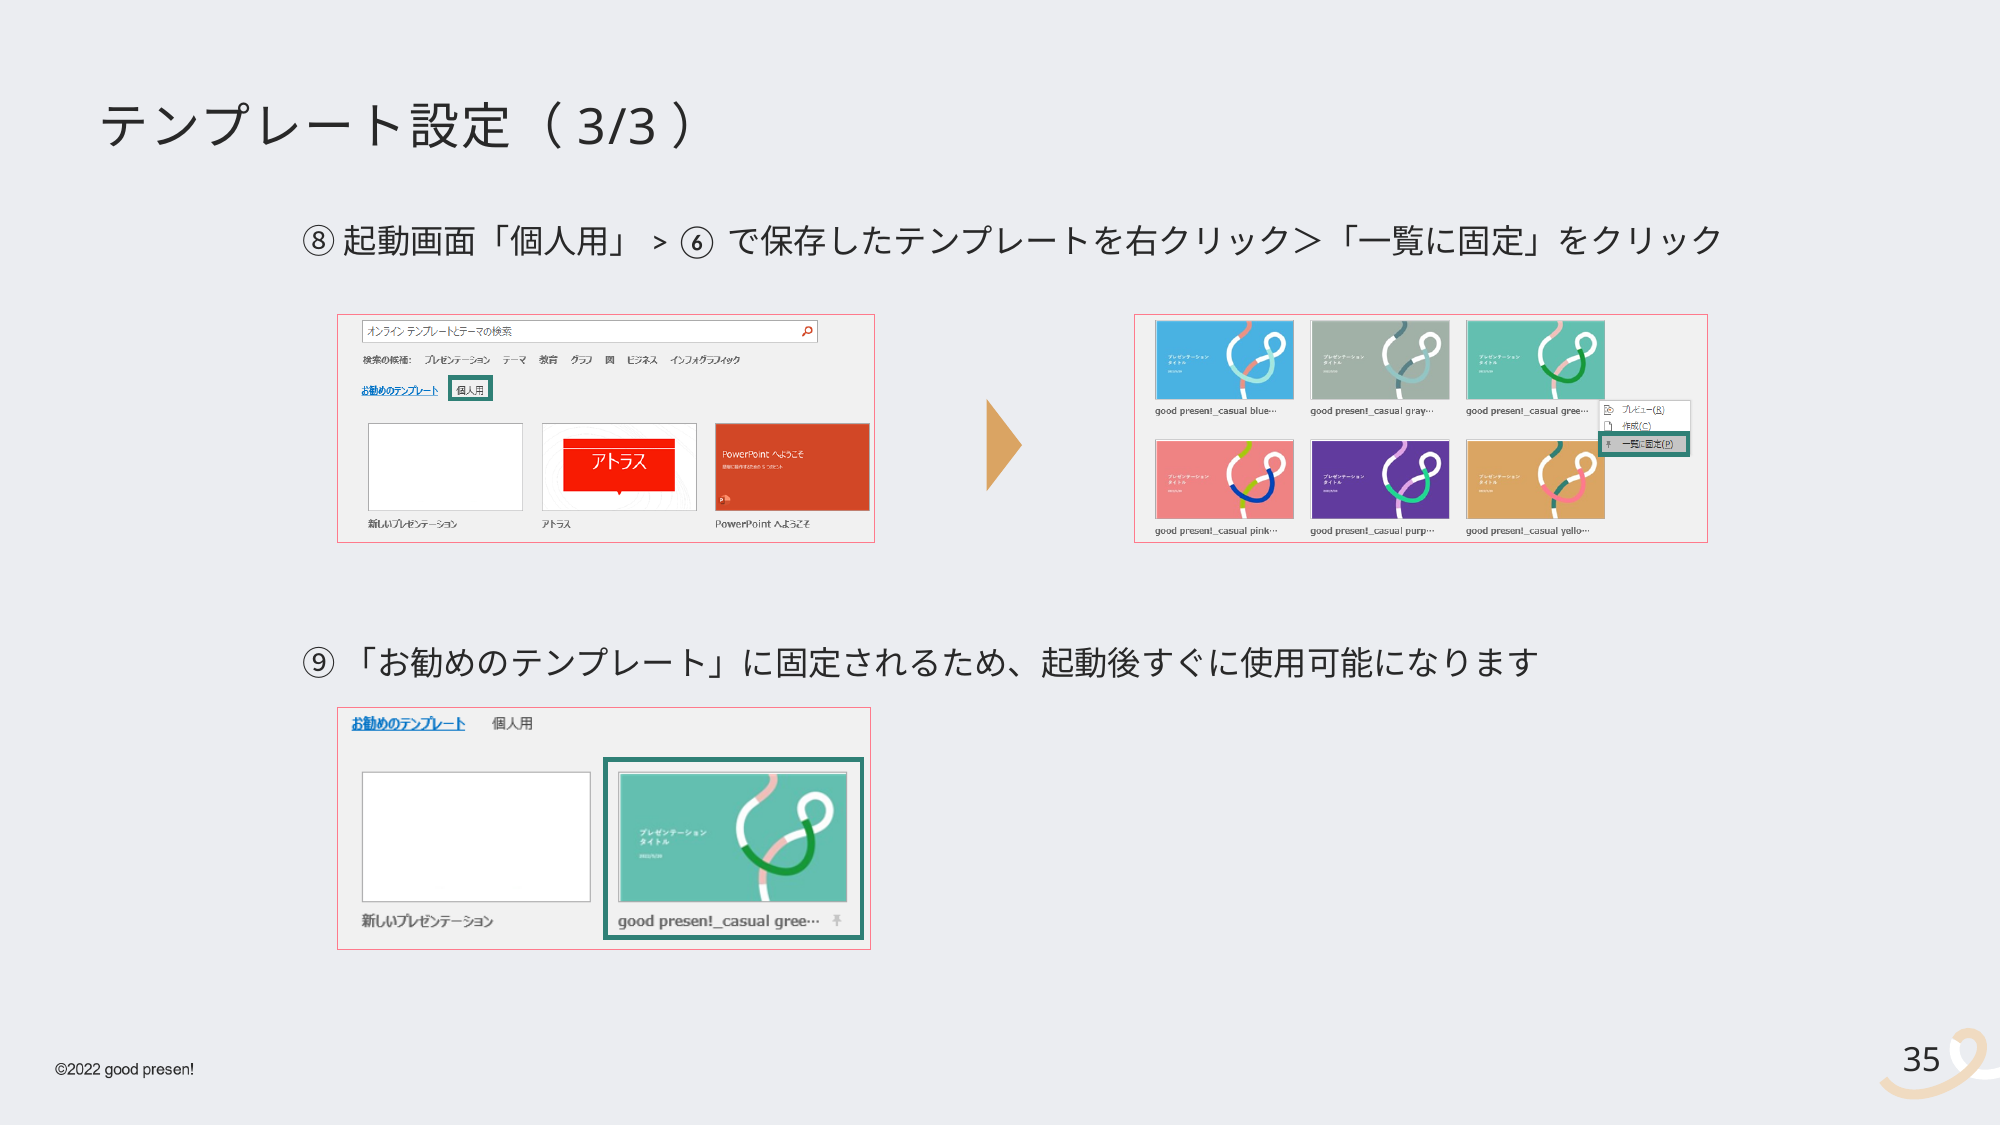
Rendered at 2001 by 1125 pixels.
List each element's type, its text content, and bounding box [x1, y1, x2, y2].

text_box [337, 707, 871, 950]
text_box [337, 314, 875, 543]
list ⑧起動画面「個人用」> ⑥で保存したテンプレートを右クリック＞「一覧に固定」をクリック ⑨「お勧めのテンプレート」に固定されるため、起動後すぐに使用可能になります [137, 212, 1945, 757]
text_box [1134, 314, 1708, 543]
picture [54, 1060, 200, 1080]
title テンプレート設定（3/3） [83, 91, 1377, 167]
